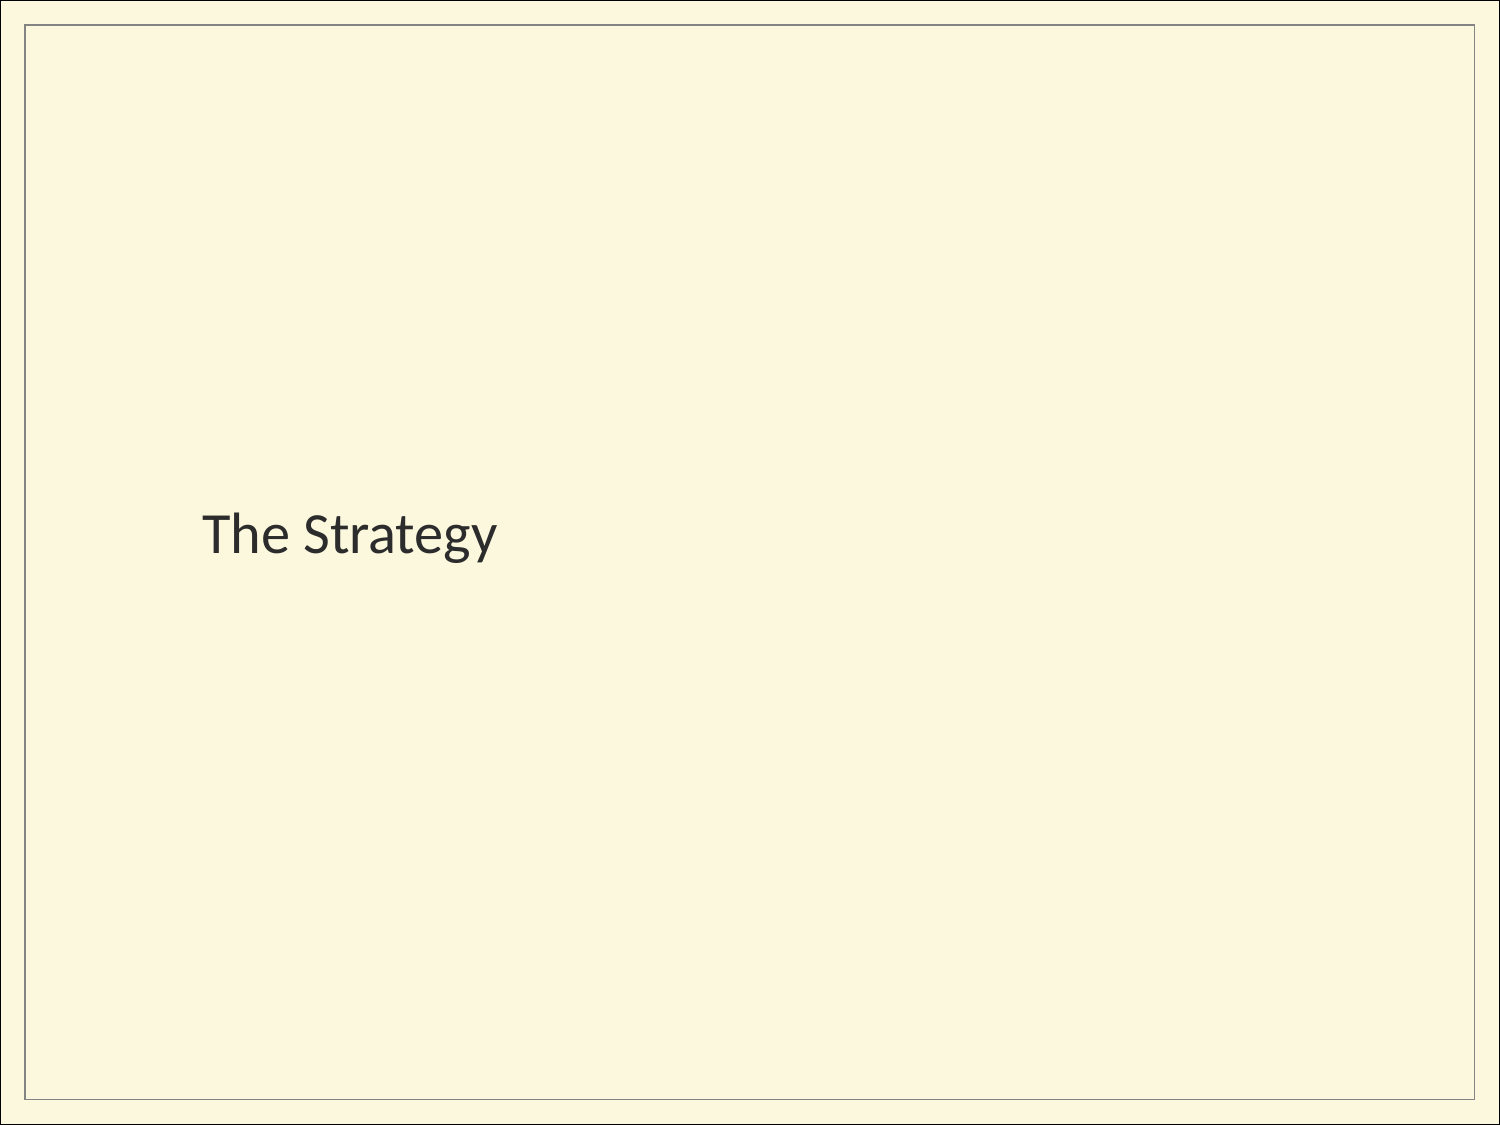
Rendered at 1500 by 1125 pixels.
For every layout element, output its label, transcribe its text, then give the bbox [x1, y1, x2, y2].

text_box The Strategy [187, 487, 1325, 573]
